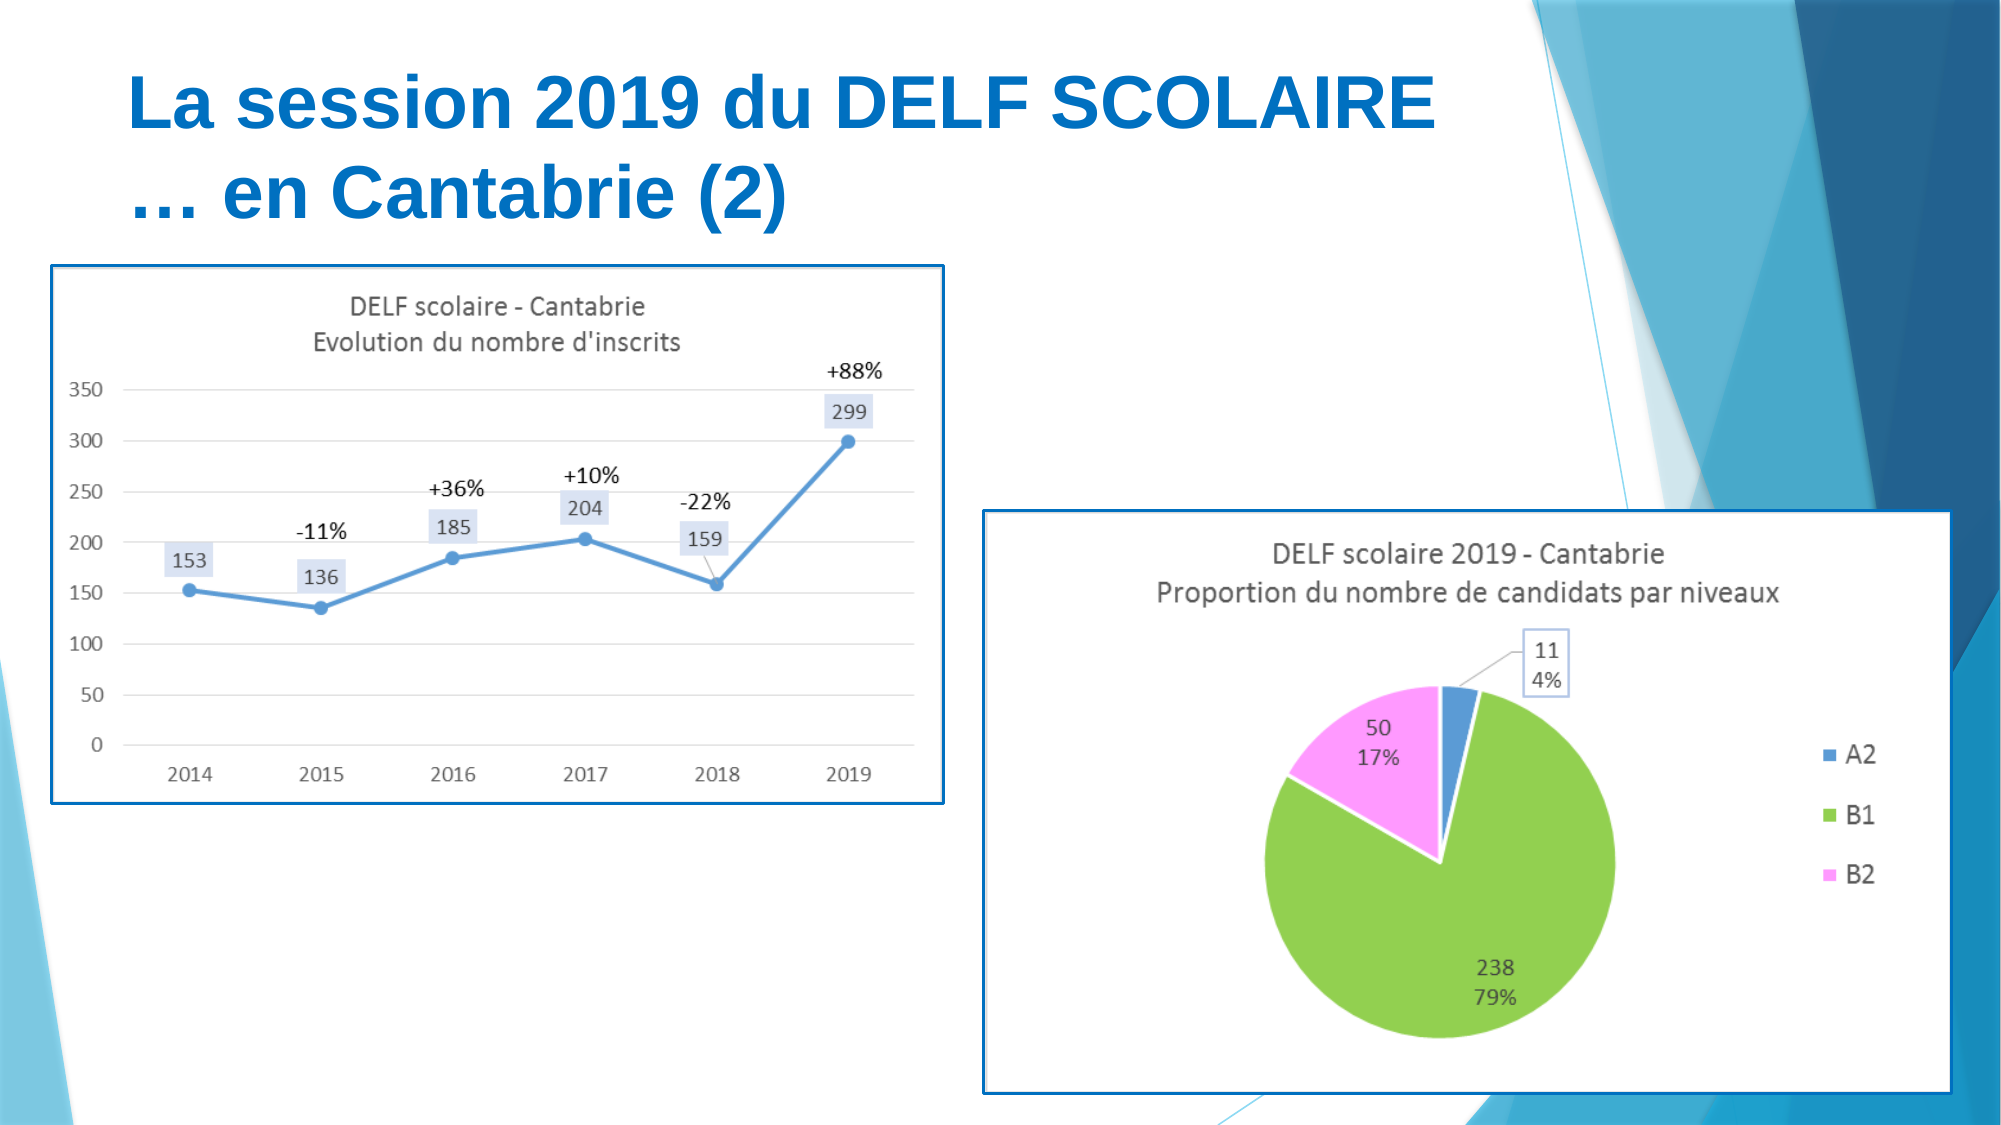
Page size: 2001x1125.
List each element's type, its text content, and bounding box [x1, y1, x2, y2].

picture [52, 266, 943, 803]
title La session 2019 du DELF SCOLAIRE … en Cantabrie (2) [112, 45, 1523, 283]
picture [984, 511, 1951, 1093]
